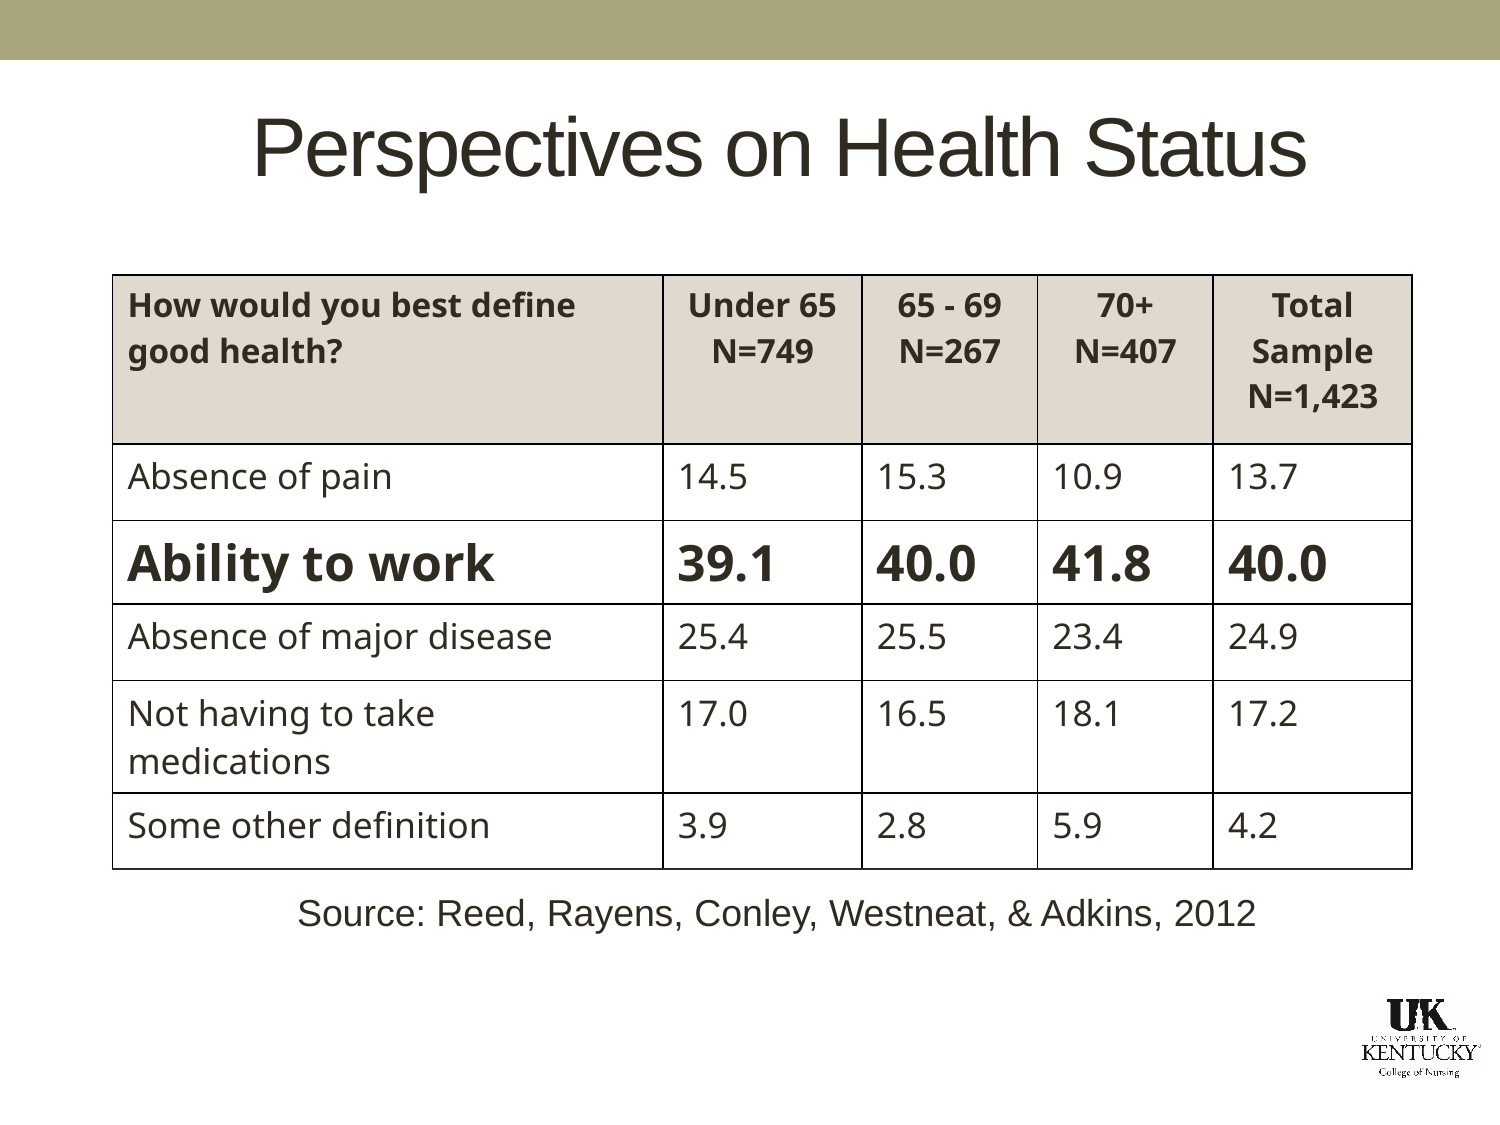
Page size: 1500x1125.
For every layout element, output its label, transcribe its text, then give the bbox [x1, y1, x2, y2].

table_cell 25.5 [863, 605, 1037, 680]
table_cell 17.2 [1214, 681, 1411, 792]
table_cell 25.4 [664, 605, 861, 680]
table_cell 2.8 [863, 794, 1037, 868]
title Perspectives on Health Status [124, 62, 1437, 225]
table_cell 40.0 [1214, 521, 1411, 603]
table_cell 40.0 [863, 521, 1037, 603]
picture [1362, 999, 1482, 1078]
table_cell 5.9 [1038, 794, 1212, 868]
table_header How would you best define good health? [113, 276, 662, 443]
table_cell Absence of pain [113, 445, 662, 520]
table_cell 16.5 [863, 681, 1037, 792]
table_cell 24.9 [1214, 605, 1411, 680]
table_cell 10.9 [1038, 445, 1212, 520]
table_cell 15.3 [863, 445, 1037, 520]
table_cell 23.4 [1038, 605, 1212, 680]
table_cell 41.8 [1038, 521, 1212, 603]
table_cell 14.5 [664, 445, 861, 520]
table_cell Not having to take medications [113, 681, 662, 792]
table_cell 4.2 [1214, 794, 1411, 868]
table_cell 13.7 [1214, 445, 1411, 520]
table_cell Absence of major disease [113, 605, 662, 680]
text_box Source: Reed, Rayens, Conley, Westneat, & Adkins, 2012 [95, 881, 1459, 942]
table_header Total Sample N=1,423 [1214, 276, 1411, 443]
table_cell Some other definition [113, 794, 662, 868]
table_cell Ability to work [113, 521, 662, 603]
table_cell 18.1 [1038, 681, 1212, 792]
table_cell 3.9 [664, 794, 861, 868]
table_cell 39.1 [664, 521, 861, 603]
table_header 65 - 69 N=267 [863, 276, 1037, 443]
table_cell 17.0 [664, 681, 861, 792]
table_header Under 65 N=749 [664, 276, 861, 443]
table_header 70+ N=407 [1038, 276, 1212, 443]
